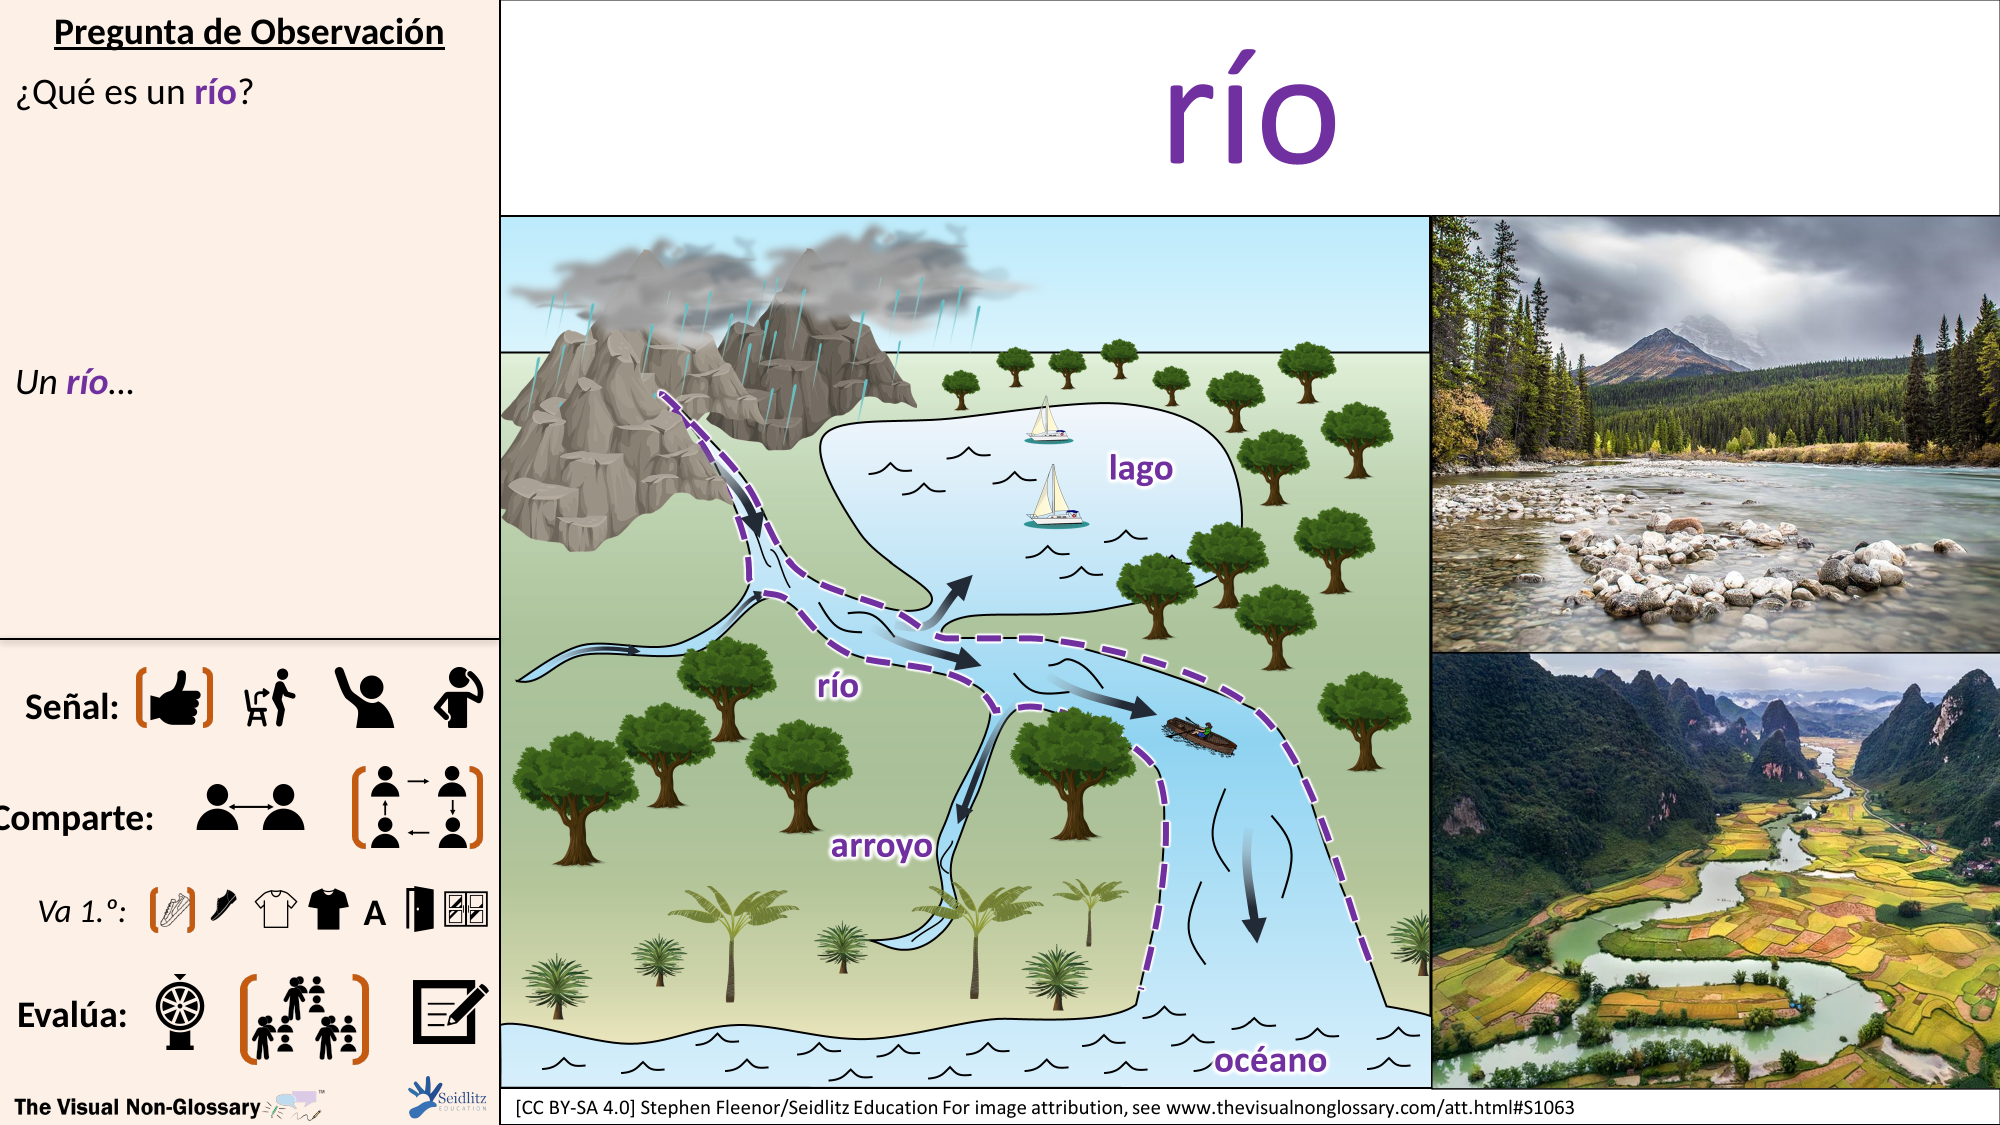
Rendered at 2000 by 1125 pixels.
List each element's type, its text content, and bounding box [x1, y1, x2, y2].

picture [403, 1073, 495, 1125]
picture [305, 886, 352, 932]
picture [334, 667, 395, 728]
picture [253, 886, 299, 932]
picture [0, 1084, 328, 1125]
picture [239, 974, 370, 1066]
picture [142, 974, 218, 1051]
text_box A [348, 880, 402, 941]
picture [499, 0, 2000, 1125]
text_box Comparte: [0, 785, 170, 846]
picture [428, 667, 490, 728]
picture [149, 886, 196, 934]
text_box Pregunta de Observación [39, 0, 460, 59]
text_box Evalúa: [2, 982, 137, 1043]
picture [413, 974, 490, 1051]
text_box Va 1.º: [22, 881, 143, 937]
picture [136, 667, 214, 728]
text_box Un río… [0, 349, 494, 410]
picture [239, 667, 301, 728]
picture [202, 886, 241, 925]
picture [194, 784, 307, 830]
text_box Señal: [10, 674, 135, 735]
picture [352, 766, 484, 850]
text_box ¿Qué es un río? [0, 59, 494, 120]
picture [397, 886, 490, 932]
